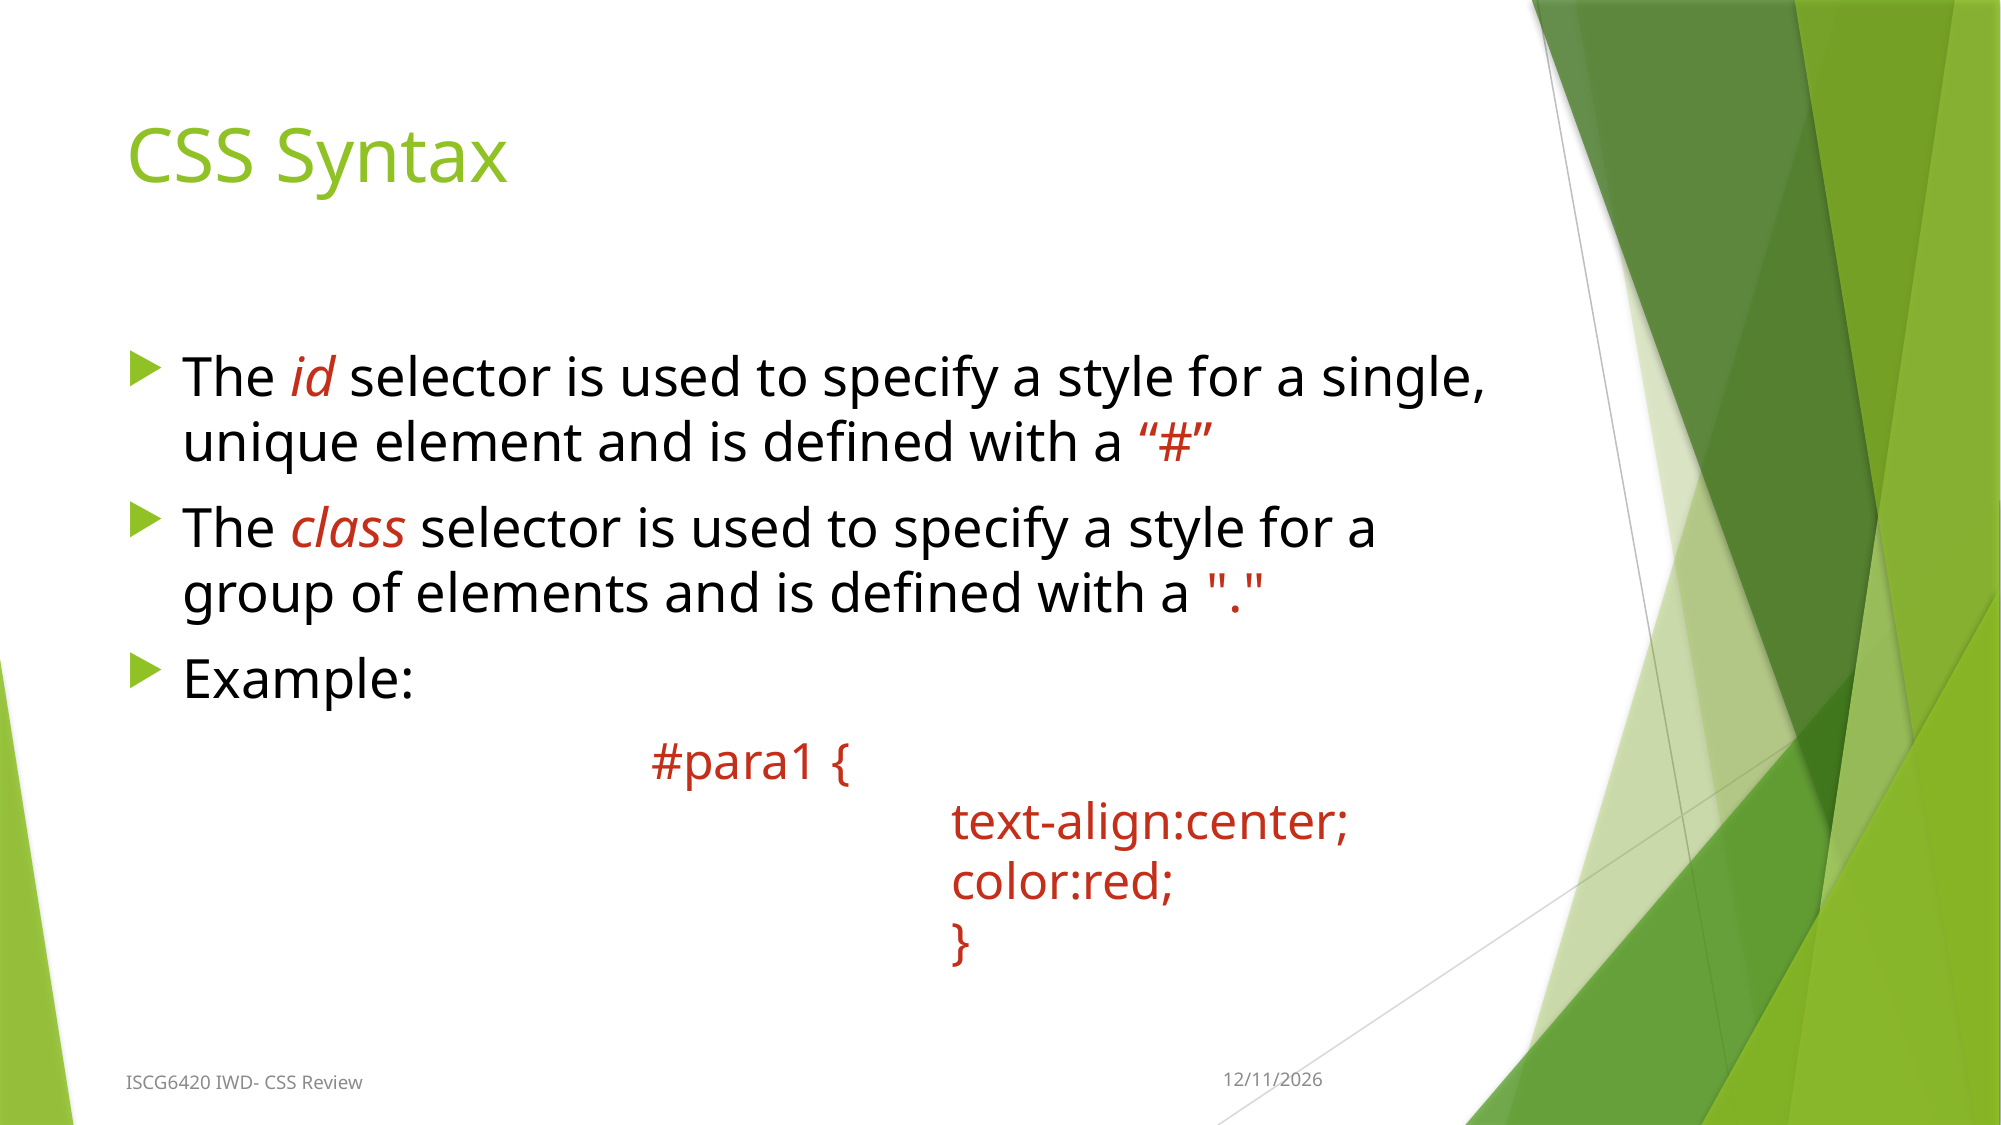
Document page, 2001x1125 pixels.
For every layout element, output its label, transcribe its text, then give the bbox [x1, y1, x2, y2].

title CSS Syntax [111, 99, 1522, 317]
list The id selector is used to specify a style for a single, unique element and is defined with a “#” The class selector is used to specify a style for a group of elements and is defined with a "." Example: #para1 { text-align:center; color:red; } [111, 334, 1522, 991]
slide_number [1188, 1050, 1338, 1111]
footer ISCG6420 IWD- CSS Review [111, 1051, 1145, 1112]
